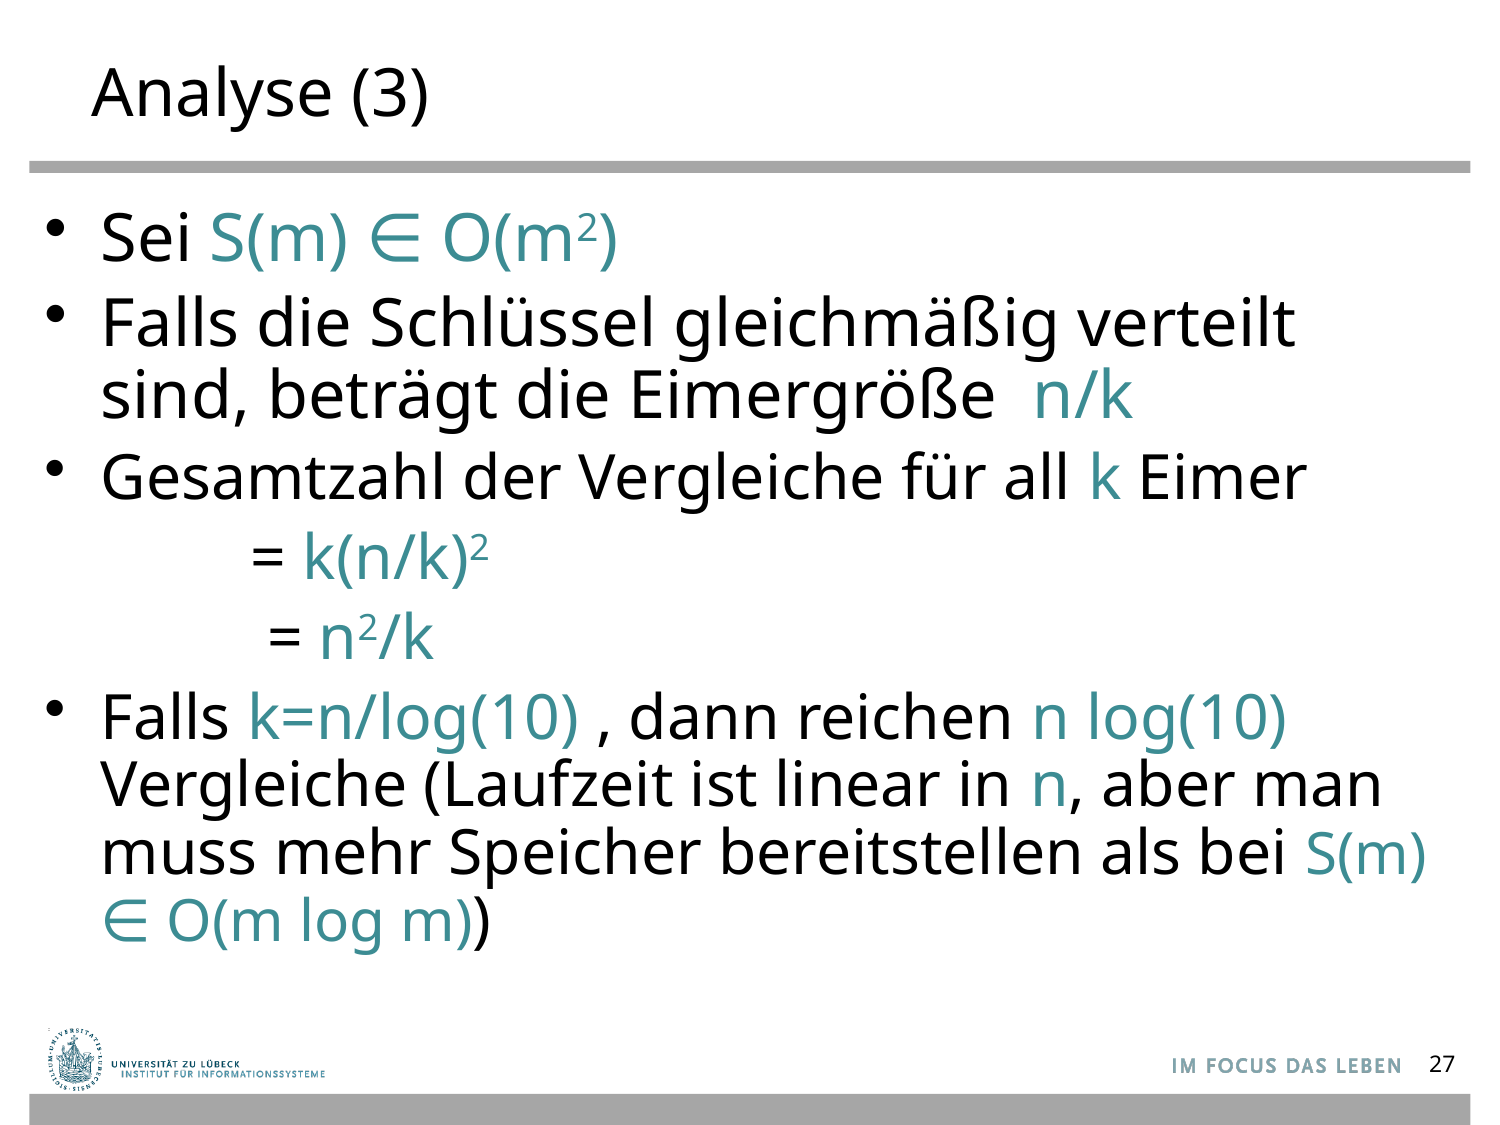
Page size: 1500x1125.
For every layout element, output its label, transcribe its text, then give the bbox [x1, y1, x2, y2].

title Analyse (3) [76, 42, 1427, 126]
slide_number 27 [1305, 1050, 1471, 1083]
list Sei S(m) ∈ O(m2) Falls die Schlüssel gleichmäßig verteilt sind, beträgt die Eimergröße n/k Gesamtzahl der Vergleiche für all k Eimer = k(n/k)2 = n2/k Falls k=n/log(10) , dann reichen n log(10) Vergleiche (Laufzeit ist linear in n, aber man muss mehr Speicher bereitstellen als bei S(m) ∈ O(m log m)) [29, 196, 1471, 1012]
picture [1173, 1058, 1305, 1073]
